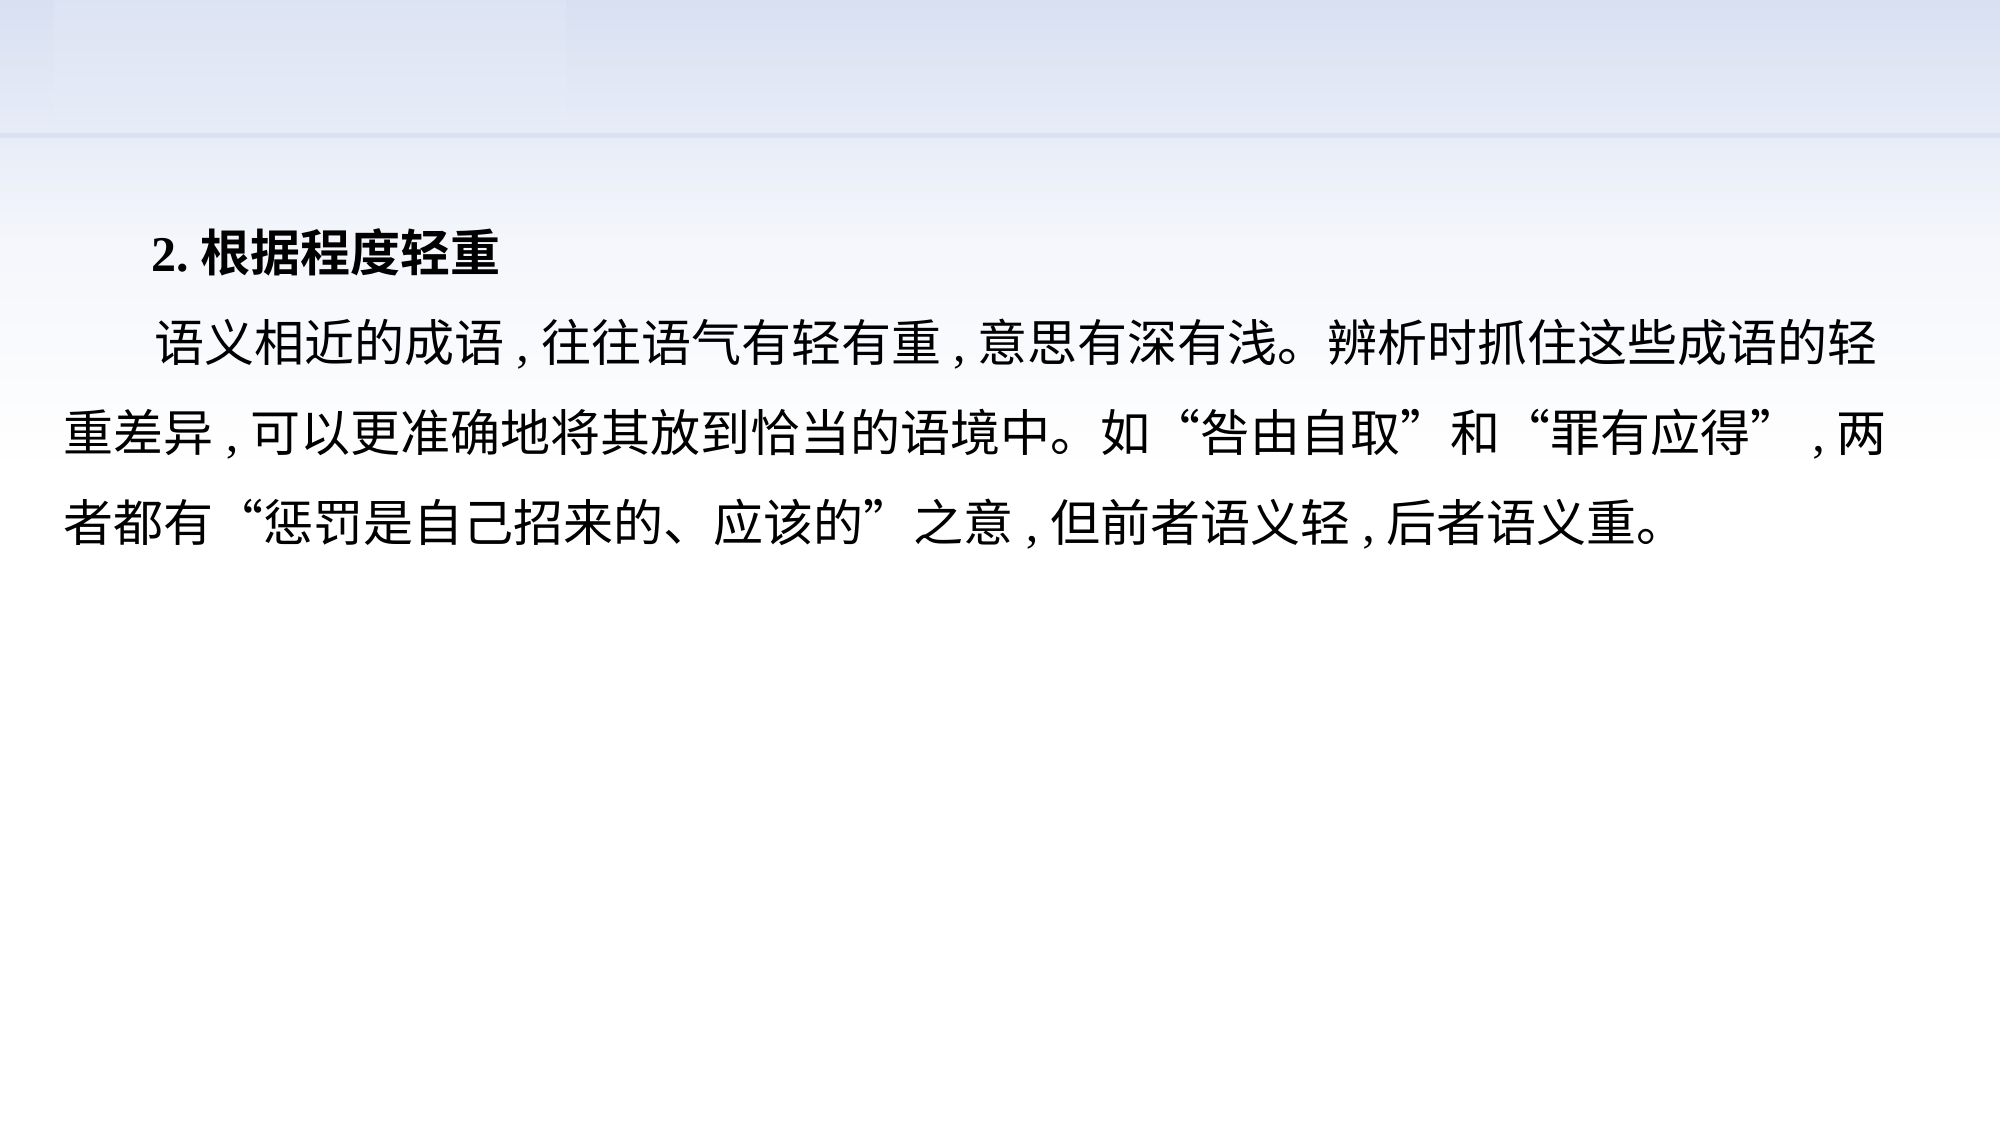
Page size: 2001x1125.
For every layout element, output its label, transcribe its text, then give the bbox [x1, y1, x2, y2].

text_box 2.根据程度轻重 语义相近的成语,往往语气有轻有重,意思有深有浅。辨析时抓住这些成语的轻重差异,可以更准确地将其放到恰当的语境中。如“咎由自取”和“罪有应得”,两者都有“惩罚是自己招来的、应该的”之意,但前者语义轻,后者语义重。 [49, 214, 1917, 709]
picture [0, 0, 2000, 1125]
